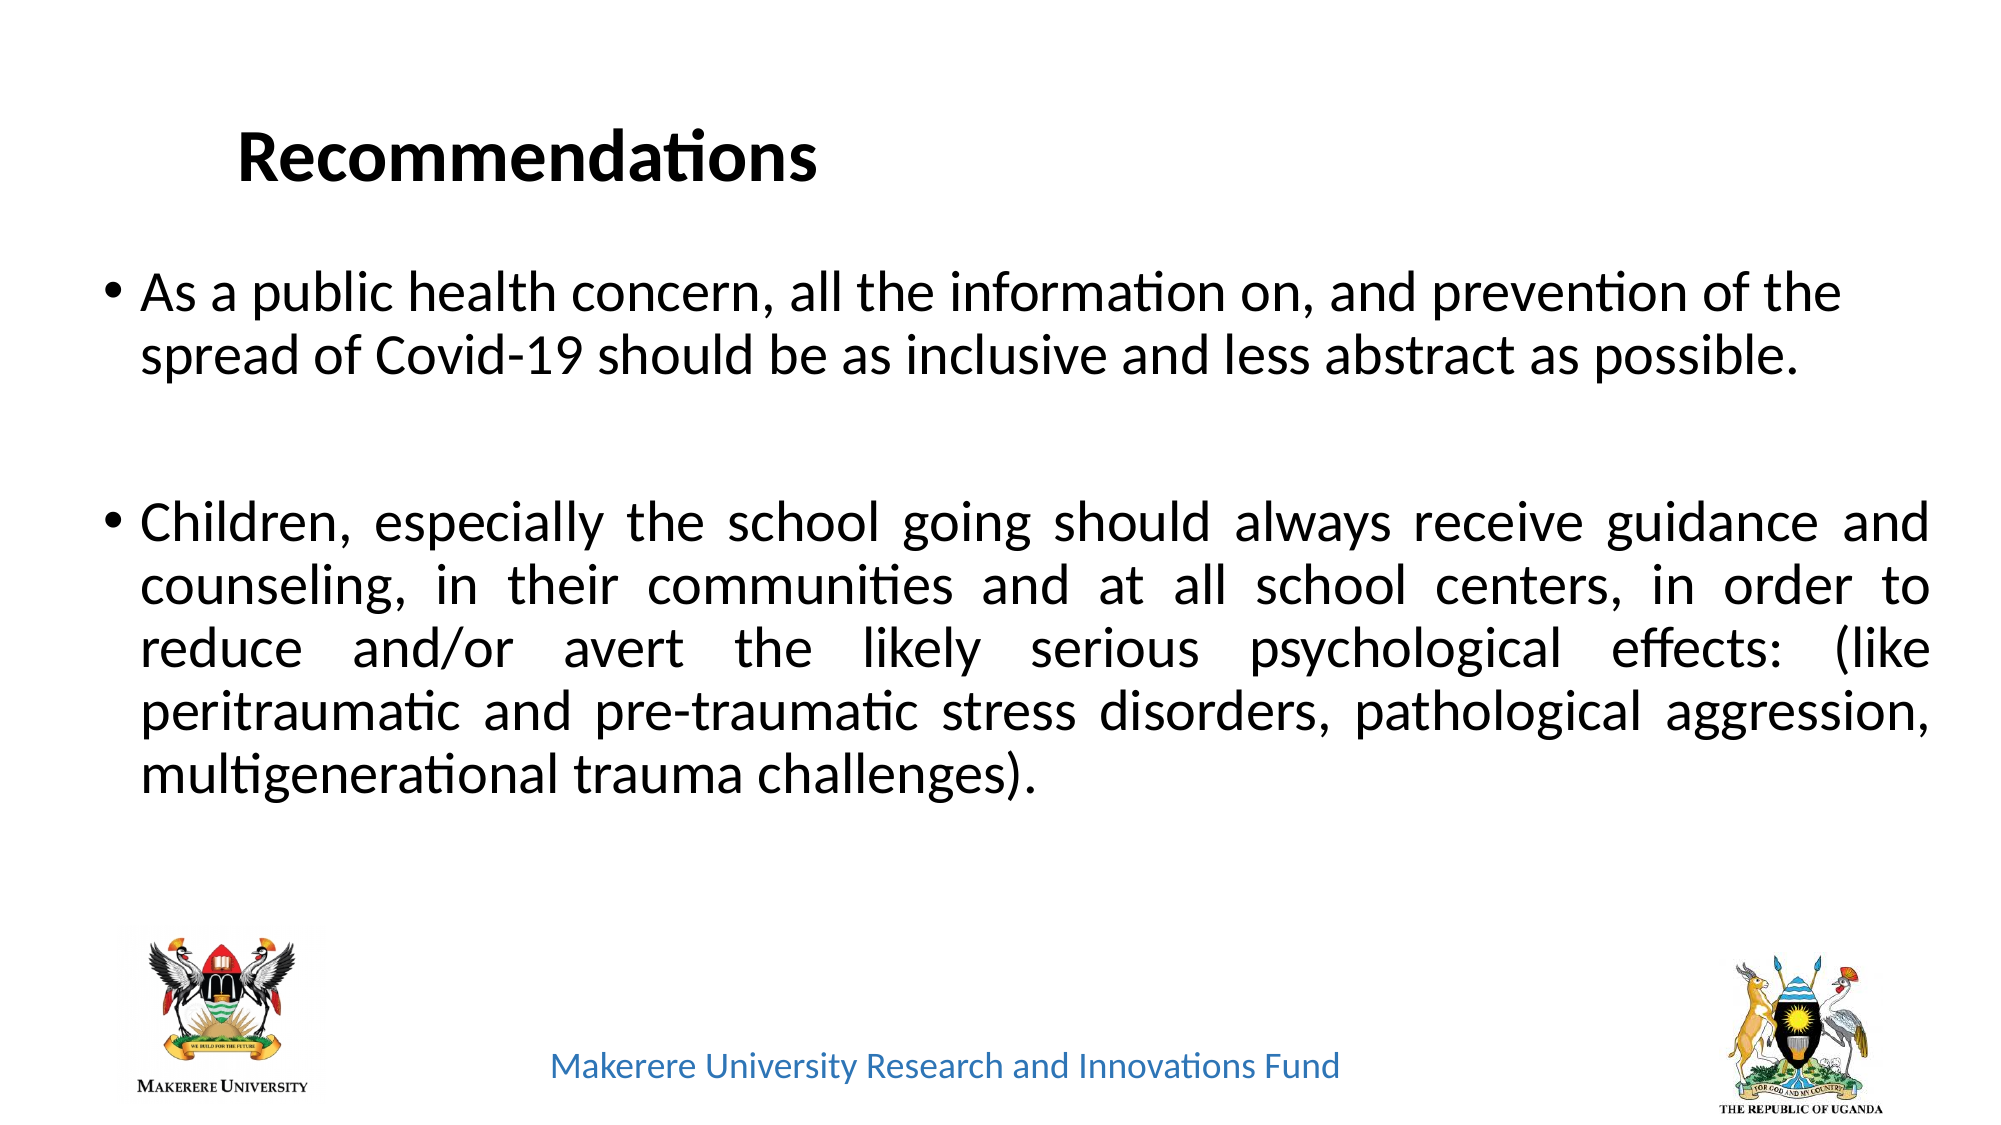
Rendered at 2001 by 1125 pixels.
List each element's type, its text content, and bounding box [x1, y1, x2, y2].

list As a public health concern, all the information on, and prevention of the spread of Covid-19 should be as inclusive and less abstract as possible. Children, especially the school going should always receive guidance and counseling, in their communities and at all school centers, in order to reduce and/or avert the likely serious psychological effects: (like peritraumatic and pre-traumatic stress disorders, pathological aggression, multigenerational trauma challenges). [88, 253, 1948, 968]
picture [117, 968, 327, 1104]
title Recommendations [222, 66, 1948, 249]
picture [1719, 968, 1883, 1116]
